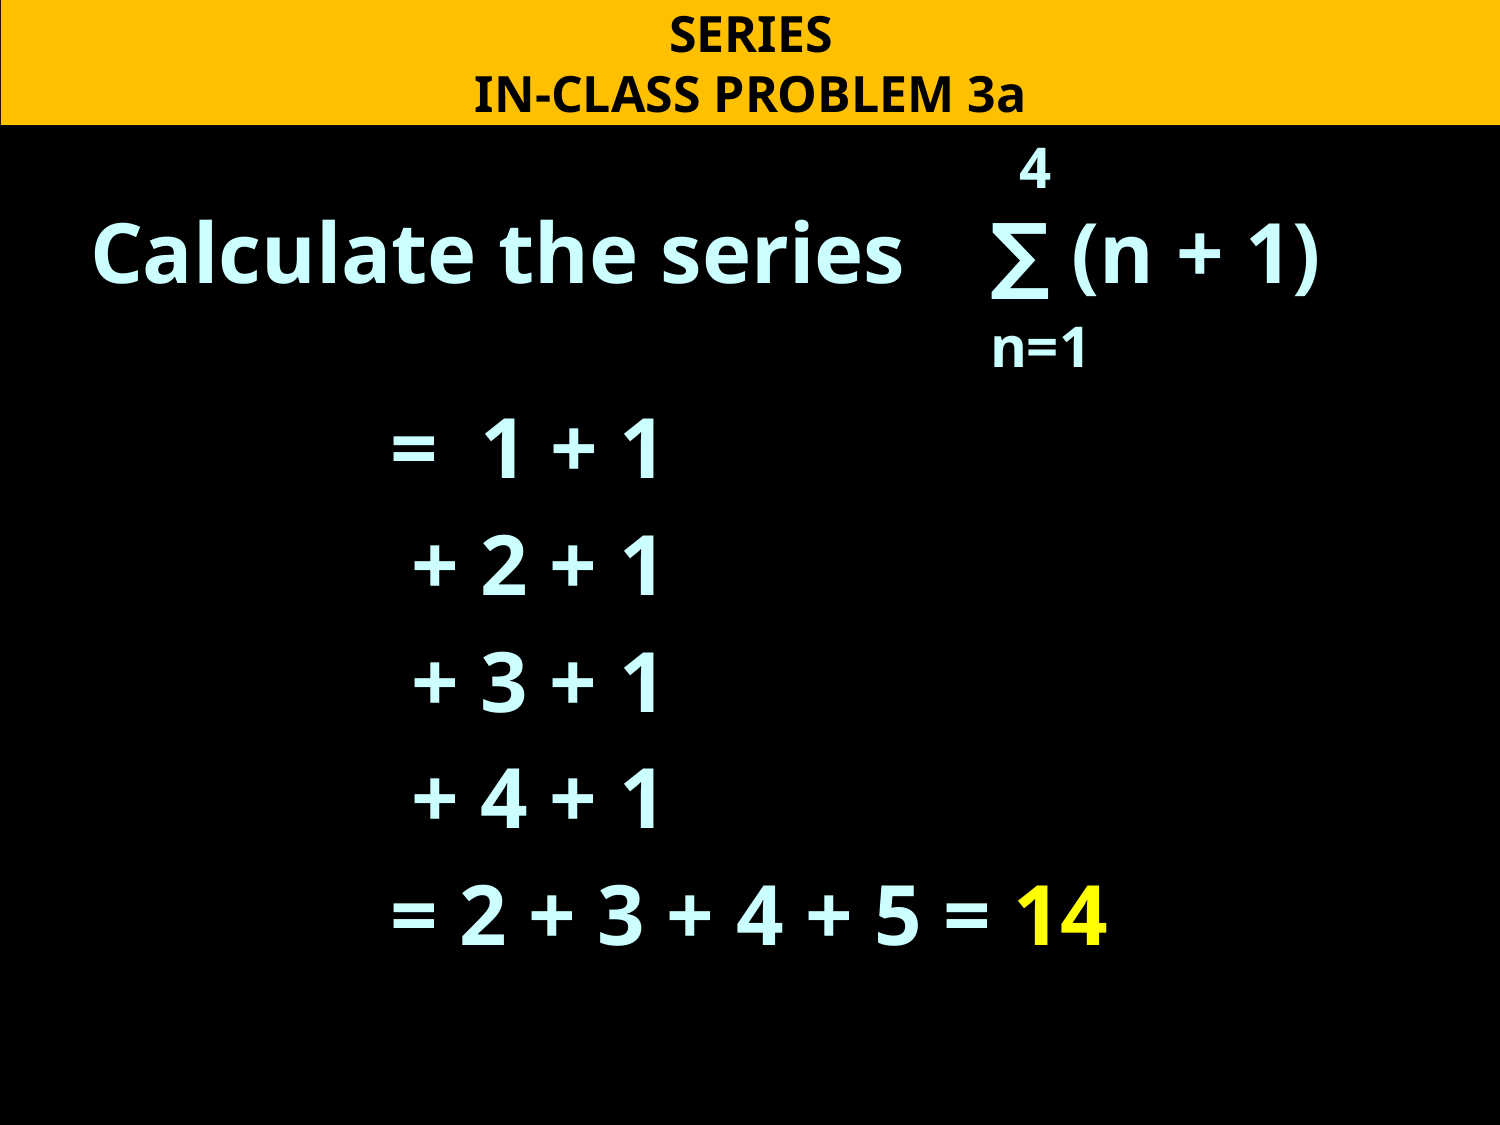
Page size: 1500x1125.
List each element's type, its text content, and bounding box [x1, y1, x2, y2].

text_box SERIES IN-CLASS PROBLEM 3a [0, 0, 1500, 125]
list 4 Calculate the series ∑ (n + 1) n=1 = 1 + 1 + 2 + 1 + 3 + 1 + 4 + 1 = 2 + 3 + 4 + 5 = 14 [75, 125, 1425, 1050]
